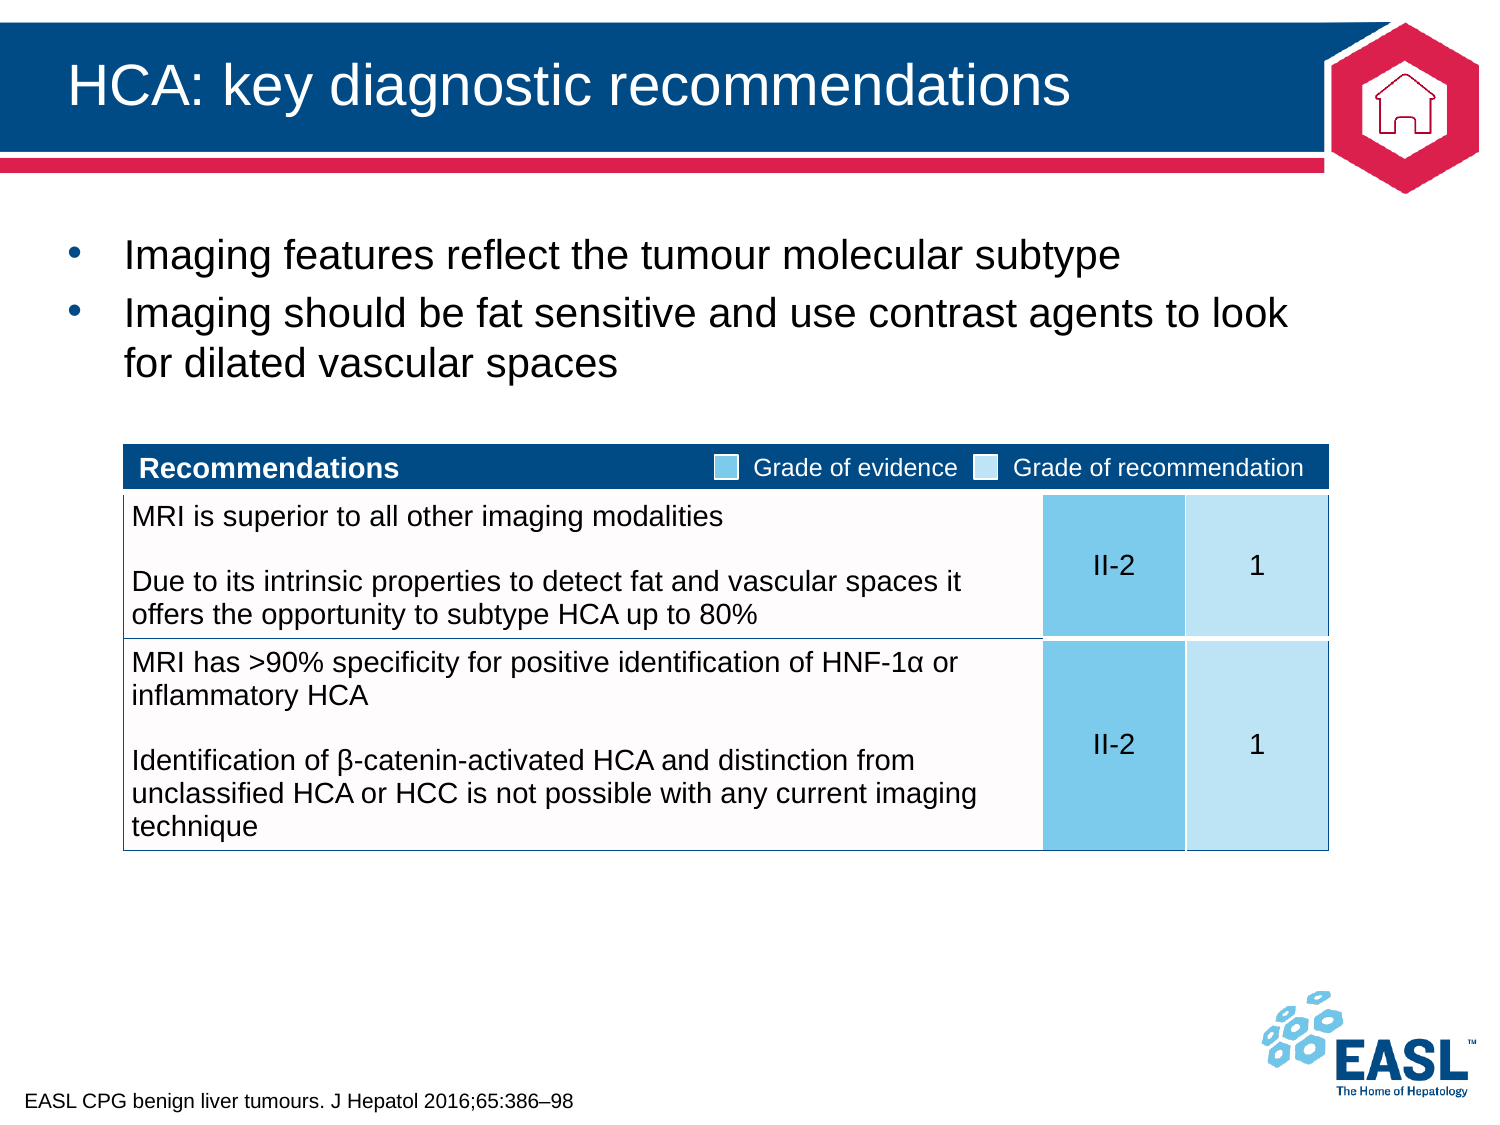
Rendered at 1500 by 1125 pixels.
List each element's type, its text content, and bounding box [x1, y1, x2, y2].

table_cell 1 [1187, 641, 1328, 850]
title HCA: key diagnostic recommendations [52, 23, 1306, 150]
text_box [714, 444, 1321, 491]
table_cell II-2 [1043, 497, 1185, 636]
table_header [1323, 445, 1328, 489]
picture [1257, 987, 1479, 1100]
list EASL CPG benign liver tumours. J Hepatol 2016;65:386–98 [0, 1062, 1235, 1125]
table_cell MRI has >90% specificity for positive identification of HNF-1α or inflammatory HCA Identification of β-catenin-activated HCA and distinction from unclassified HCA or HCC is not possible with any current imaging technique [124, 639, 1043, 850]
picture [0, 22, 1479, 194]
table_cell 1 [1186, 495, 1328, 636]
table_cell II-2 [1043, 641, 1185, 850]
table_cell MRI is superior to all other imaging modalities Due to its intrinsic properties to detect fat and vascular spaces it offers the opportunity to subtype HCA up to 80% [124, 495, 1043, 638]
list Imaging features reflect the tumour molecular subtype Imaging should be fat sensitive and use contrast agents to look for dilated vascular spaces [52, 219, 1448, 979]
table_header Recommendations [124, 445, 711, 489]
